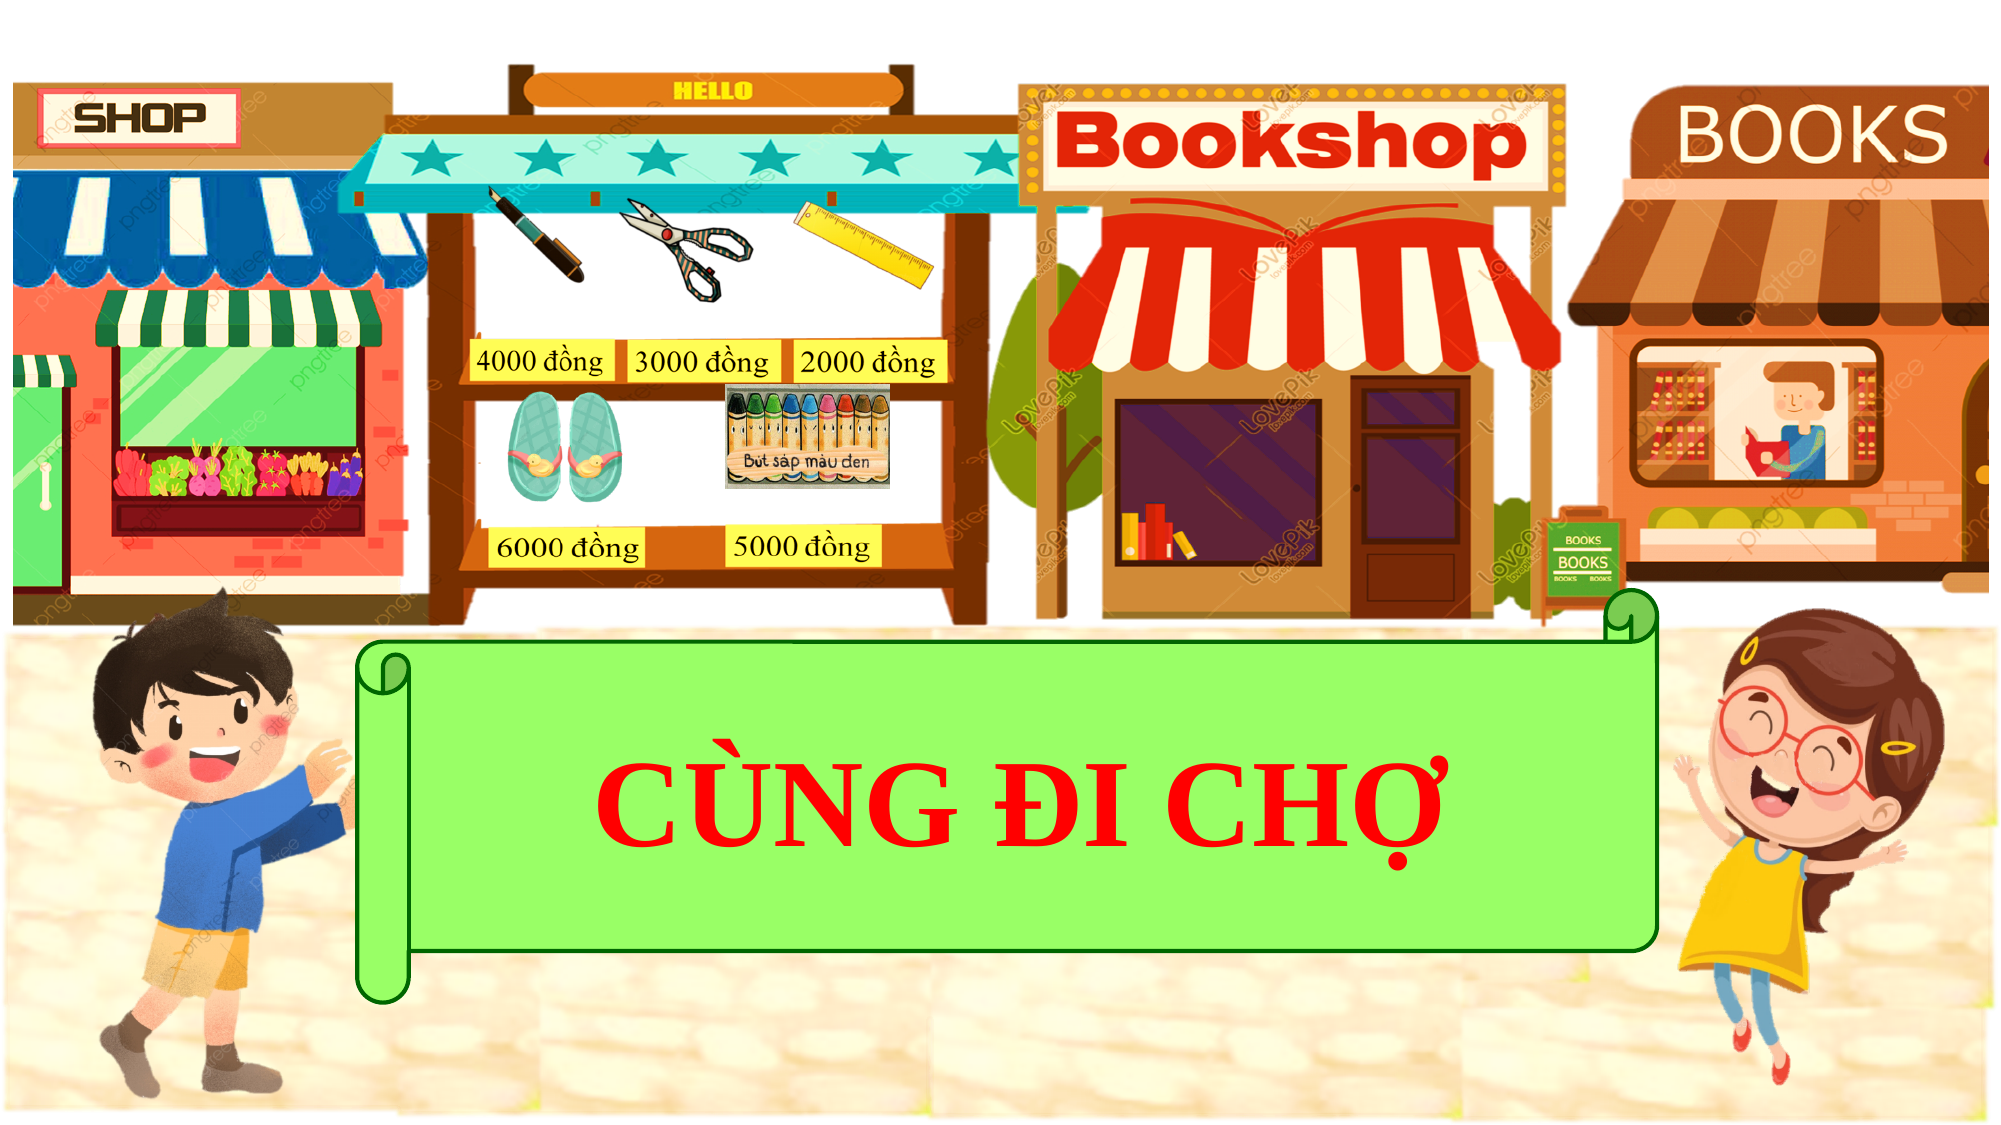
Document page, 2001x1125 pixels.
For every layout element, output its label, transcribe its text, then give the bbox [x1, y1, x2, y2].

text_box CÙNG ĐI CHỢ [416, 587, 1657, 954]
picture [0, 0, 2001, 1125]
